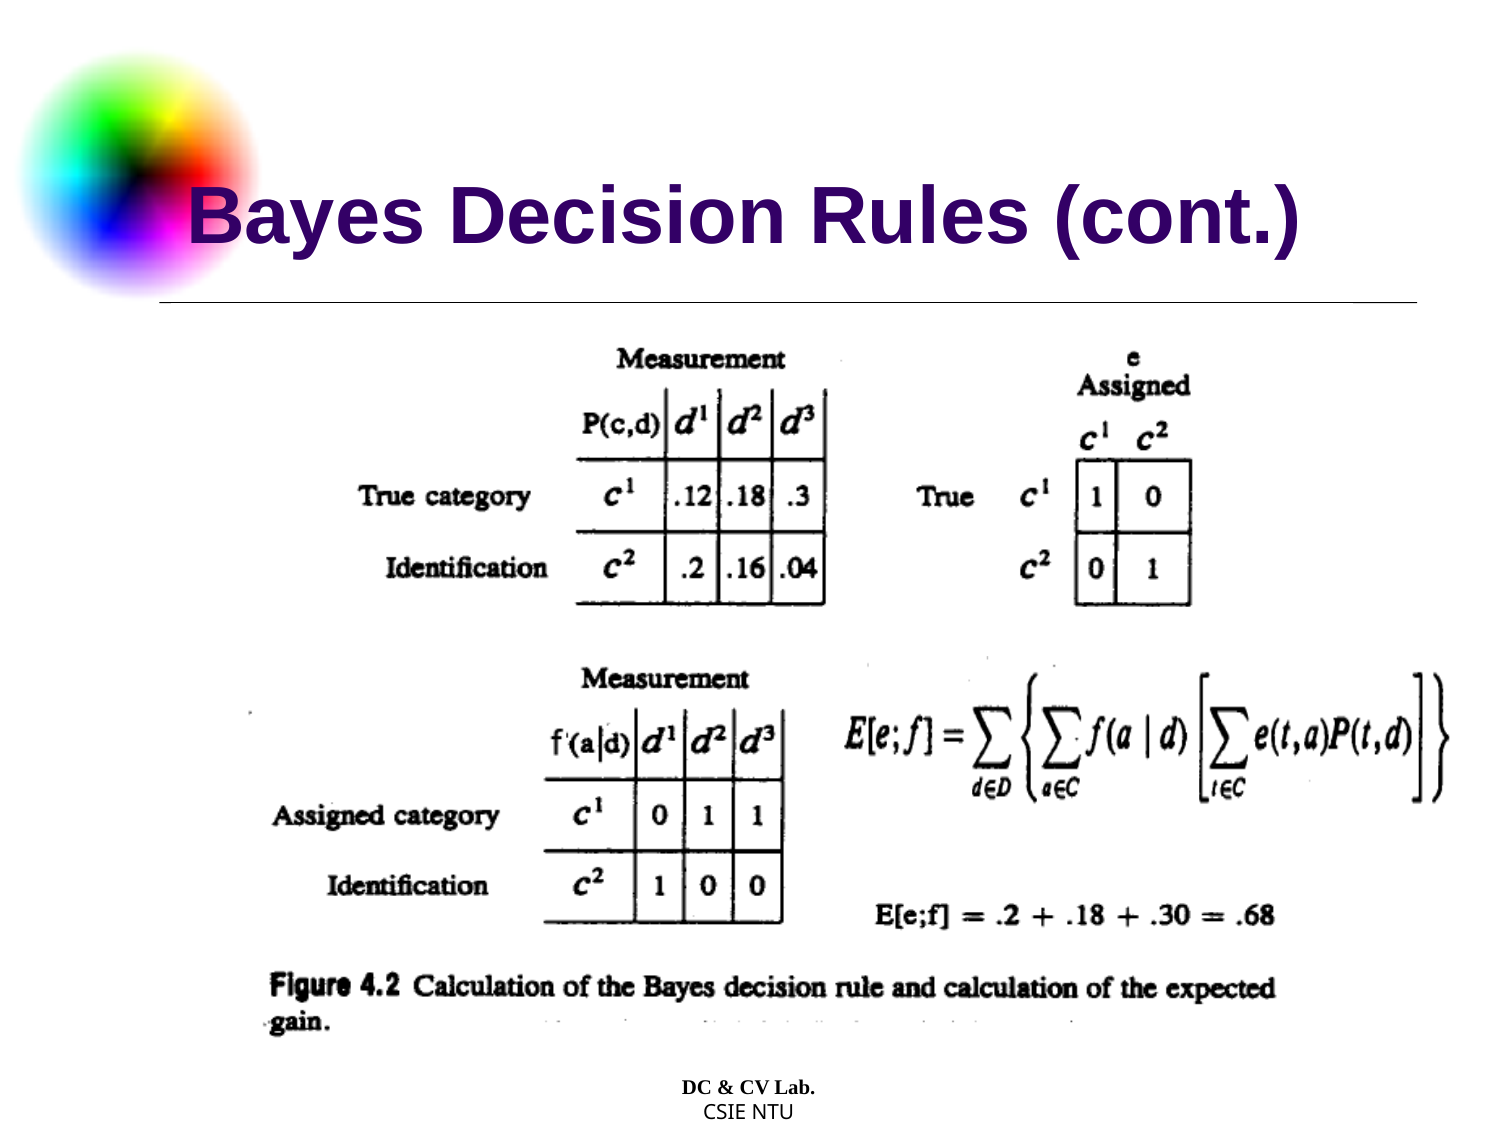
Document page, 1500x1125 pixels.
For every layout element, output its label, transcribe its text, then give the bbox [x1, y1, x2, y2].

footer DC & CV Lab. CSIE NTU [511, 1069, 987, 1125]
picture [0, 42, 272, 318]
picture [820, 656, 1483, 812]
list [170, 303, 1353, 1061]
title Bayes Decision Rules (cont.) [170, 54, 1500, 268]
